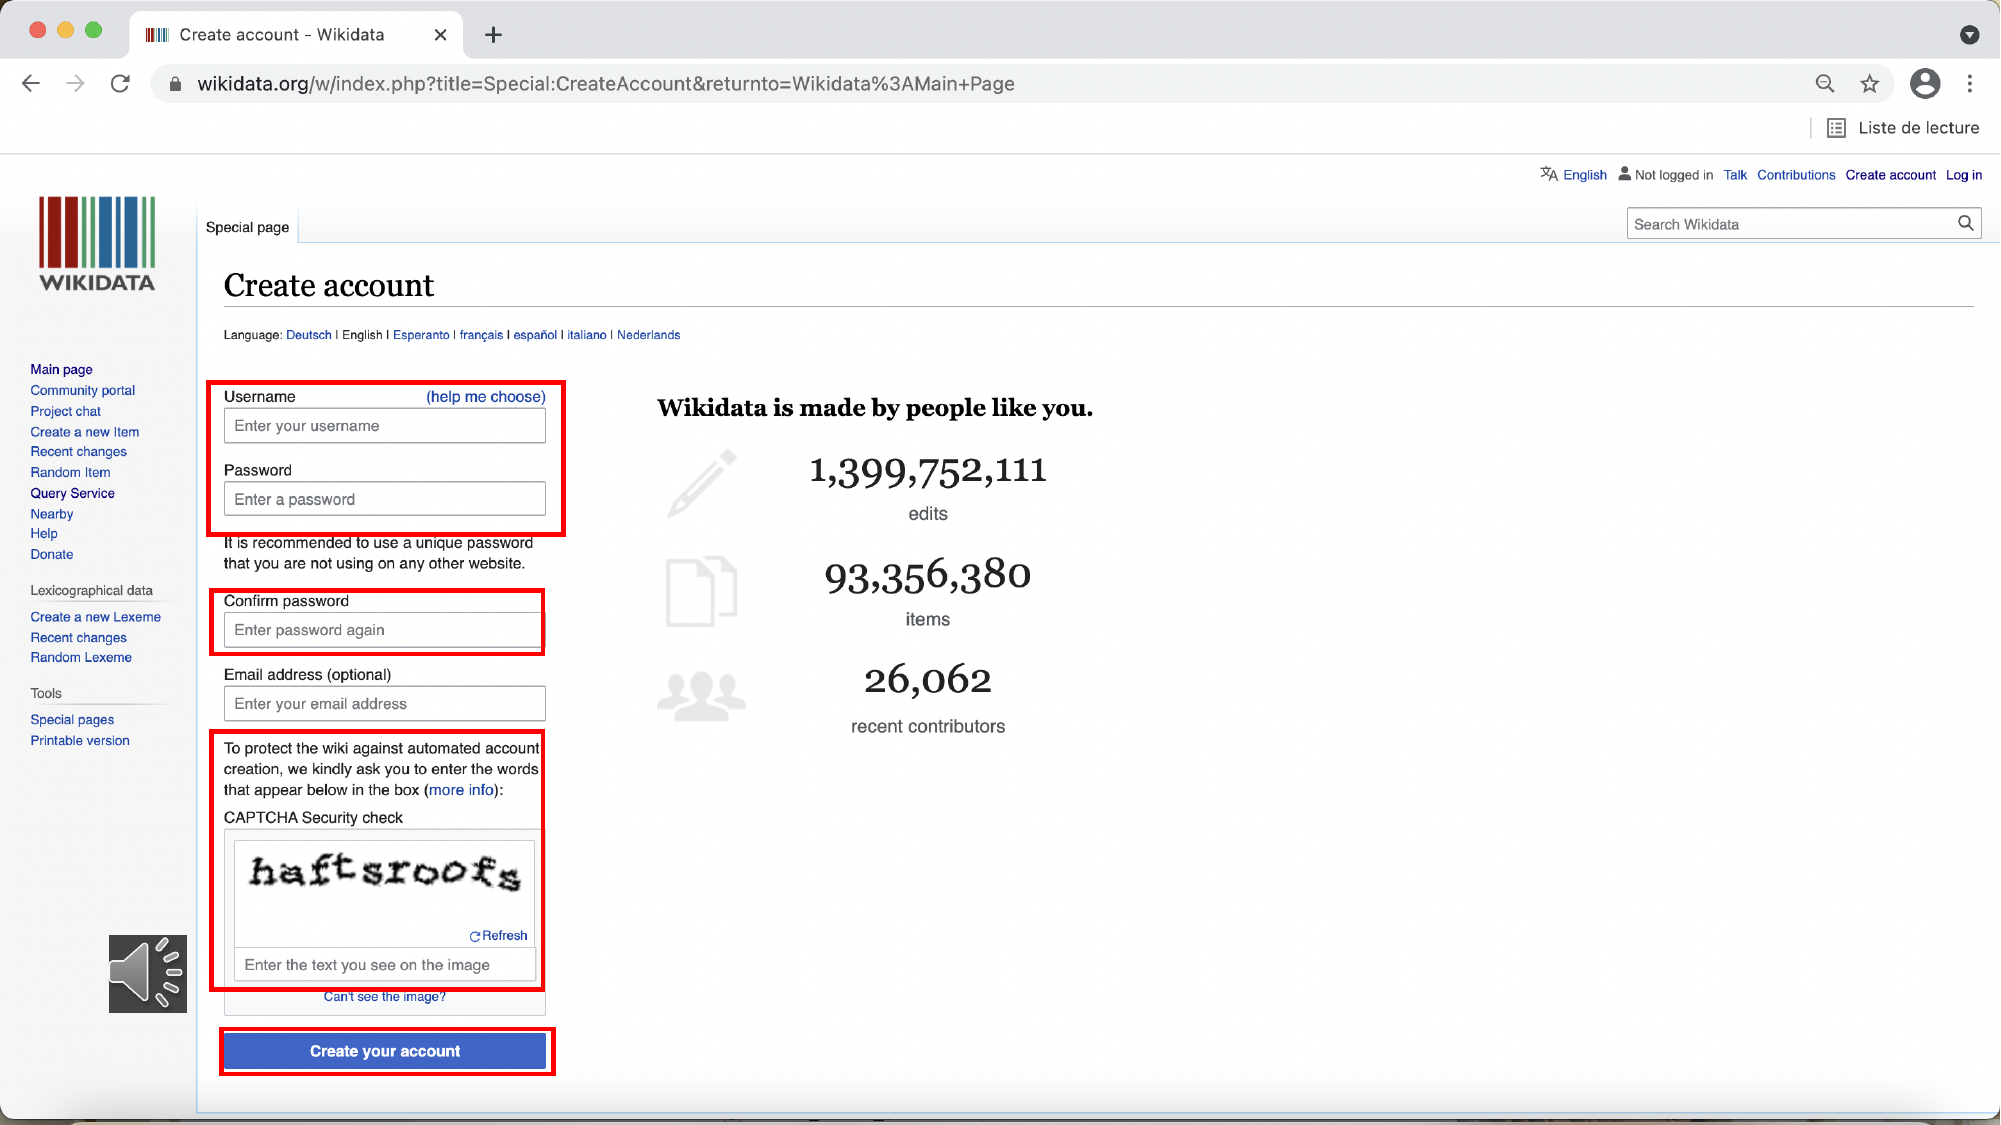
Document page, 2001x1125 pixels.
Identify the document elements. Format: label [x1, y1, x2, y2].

text_box [107, 934, 188, 1015]
picture [0, 0, 2000, 1125]
